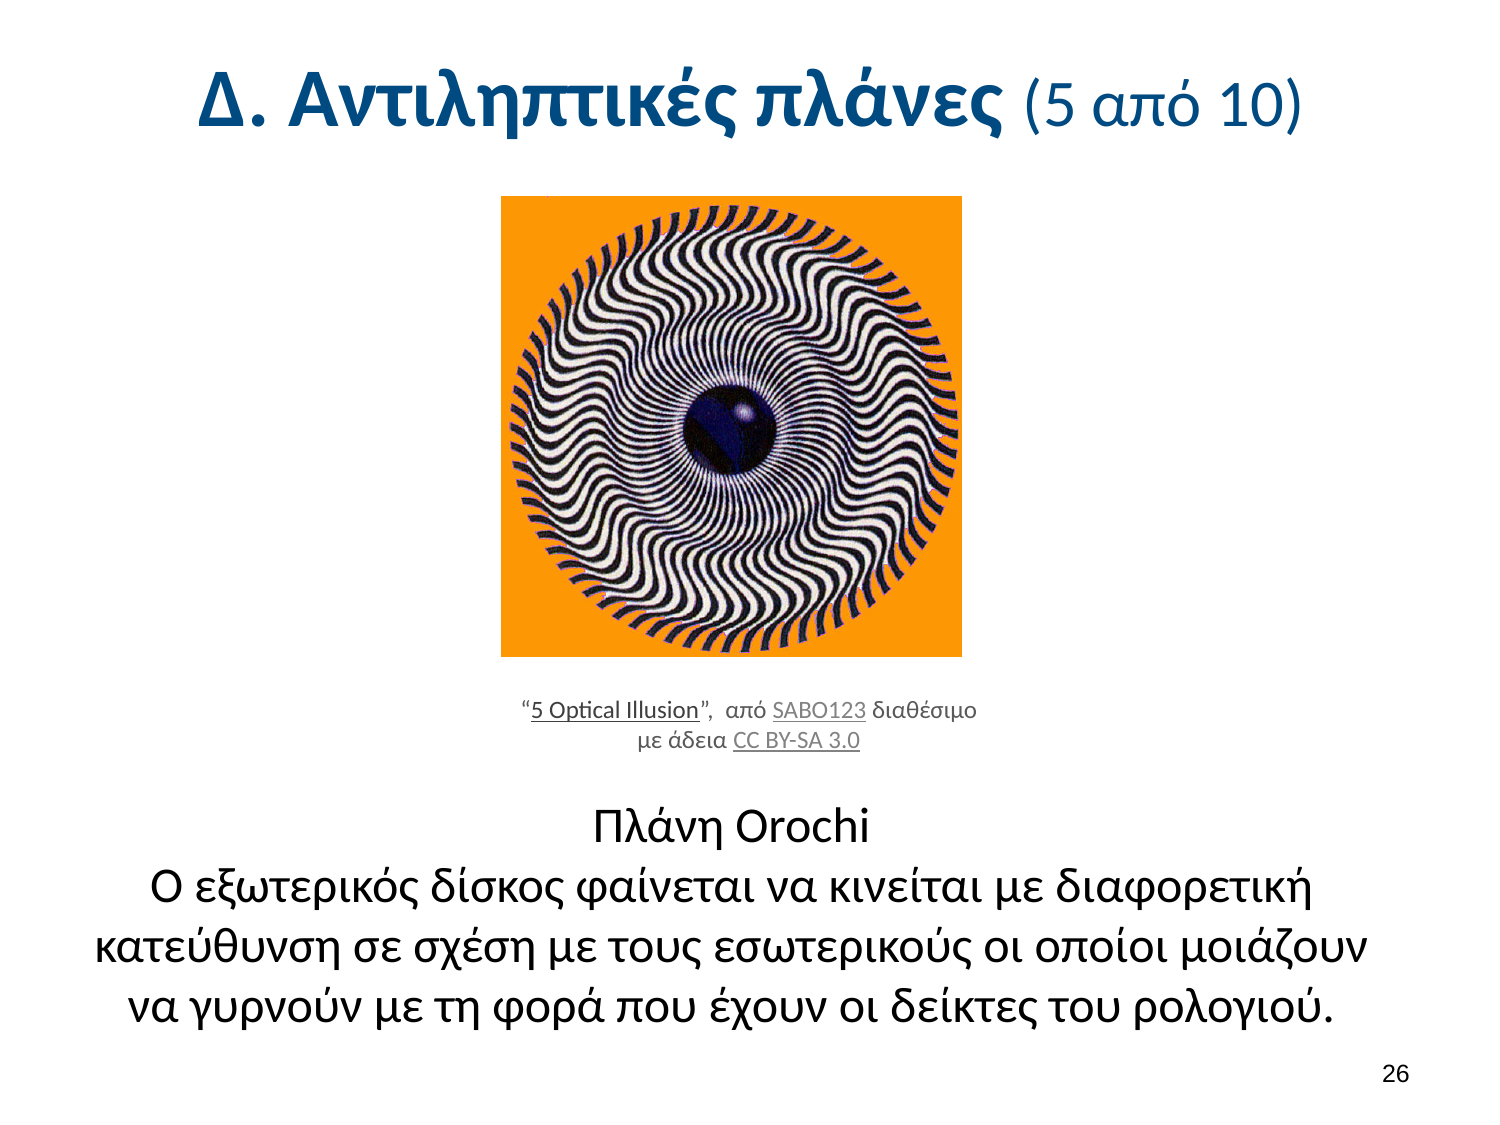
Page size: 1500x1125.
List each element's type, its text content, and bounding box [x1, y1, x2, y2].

text_box Πλάνη Orochi Ο εξωτερικός δίσκος φαίνεται να κινείται με διαφορετική κατεύθυνση σε σχέση με τους εσωτερικούς οι οποίοι μοιάζουν να γυρνούν με τη φορά που έχουν οι δείκτες του ρολογιού. [55, 785, 1408, 1040]
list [501, 196, 962, 658]
text_box “5 Optical Illusion”, από SABO123 διαθέσιμο με άδεια CC BY-SA 3.0 [501, 686, 996, 762]
slide_number 25 [1074, 1042, 1425, 1103]
title Δ. Αντιληπτικές πλάνες (5 από 10) [76, 19, 1427, 169]
